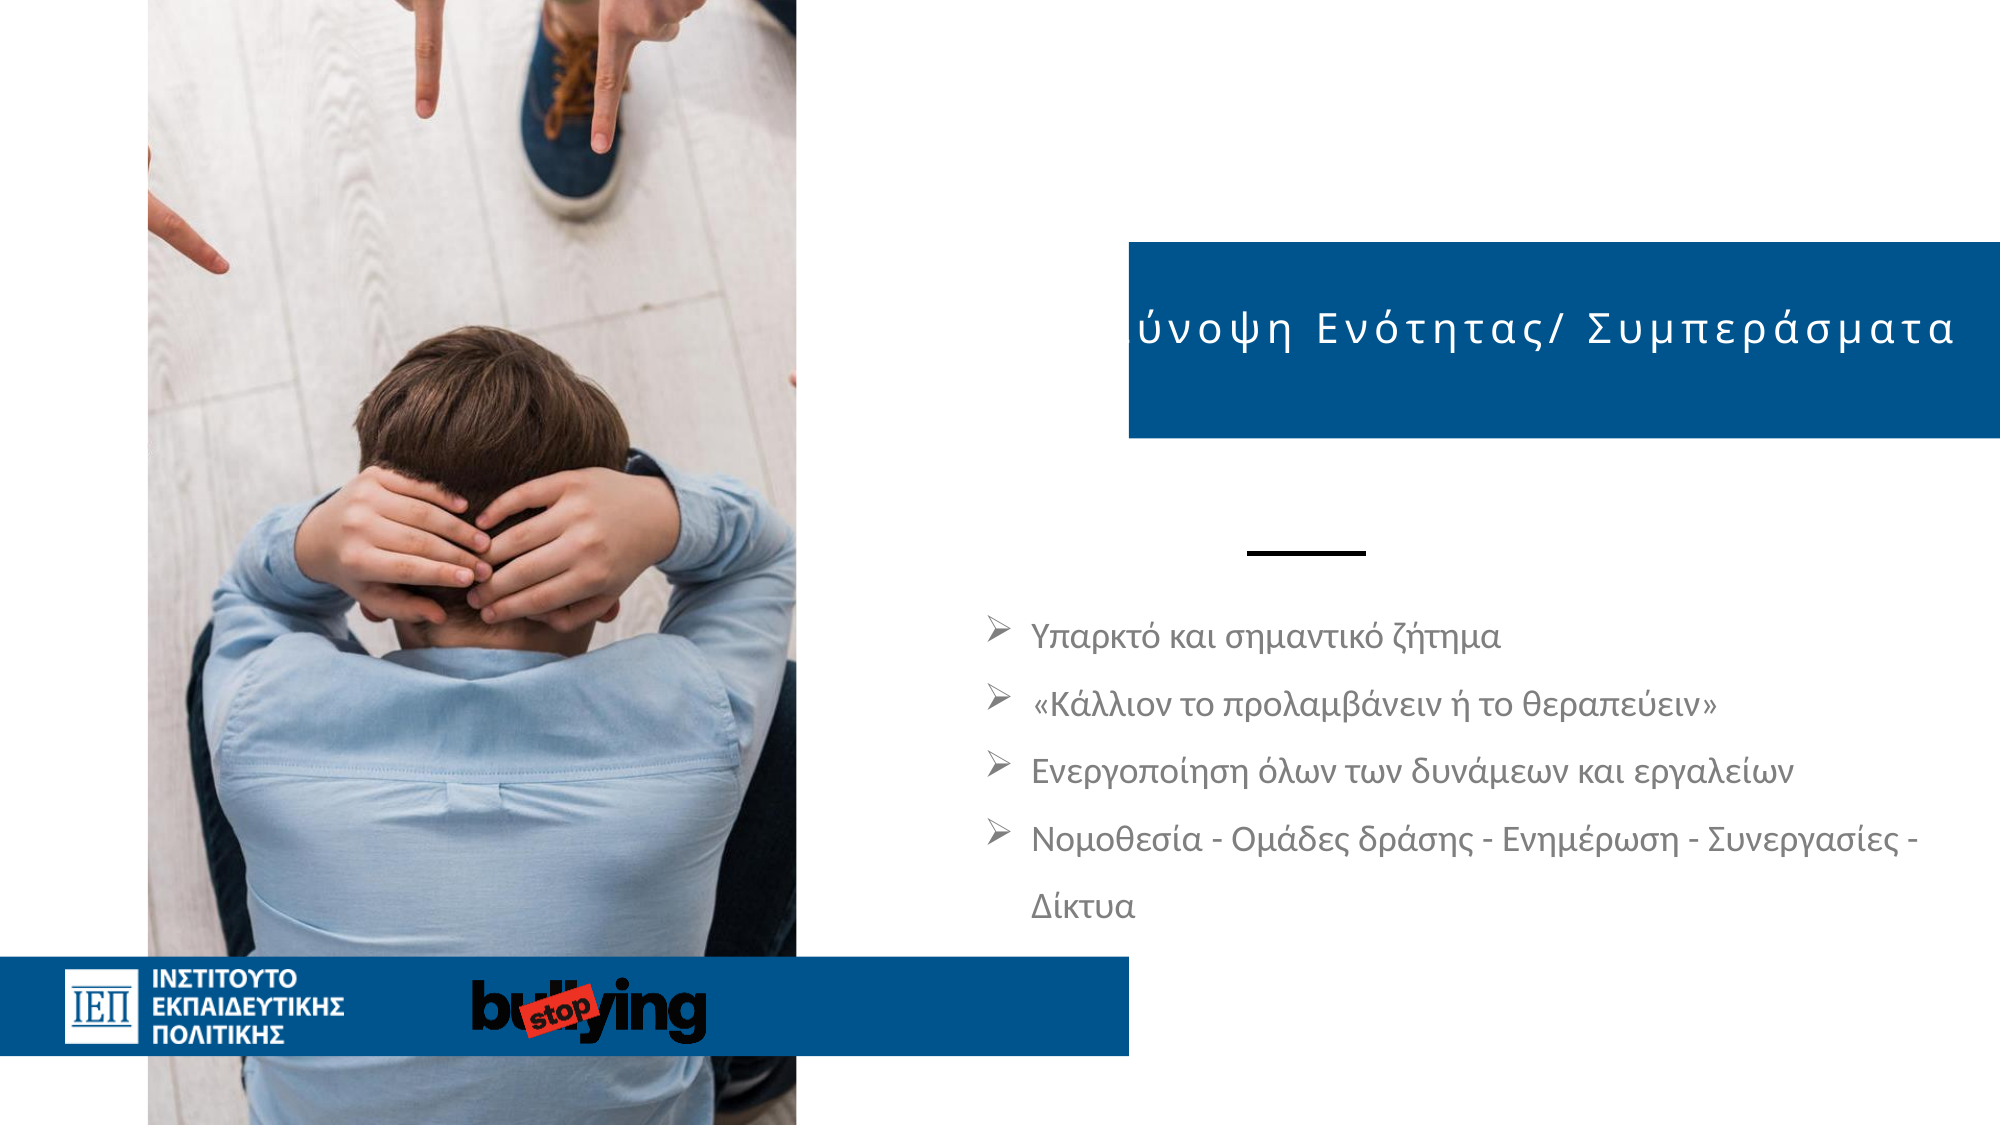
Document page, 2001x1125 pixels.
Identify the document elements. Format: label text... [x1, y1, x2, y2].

text_box [0, 956, 147, 1057]
picture [65, 0, 797, 1125]
text_box [797, 956, 1130, 1057]
text_box Υπαρκτό και σημαντικό ζήτημα «Κάλλιον το προλαμβάνειν ή το θεραπεύειν» Ενεργοποίηση όλων των δυνάμεων και εργαλείων Νομοθεσία - Ομάδες δράσης - Ενημέρωση - Συνεργασίες - Δίκτυα [969, 581, 1970, 1024]
text_box Σύνοψη Ενότητας/ Συμπεράσματα [1091, 294, 1969, 359]
text_box [1128, 241, 2000, 439]
